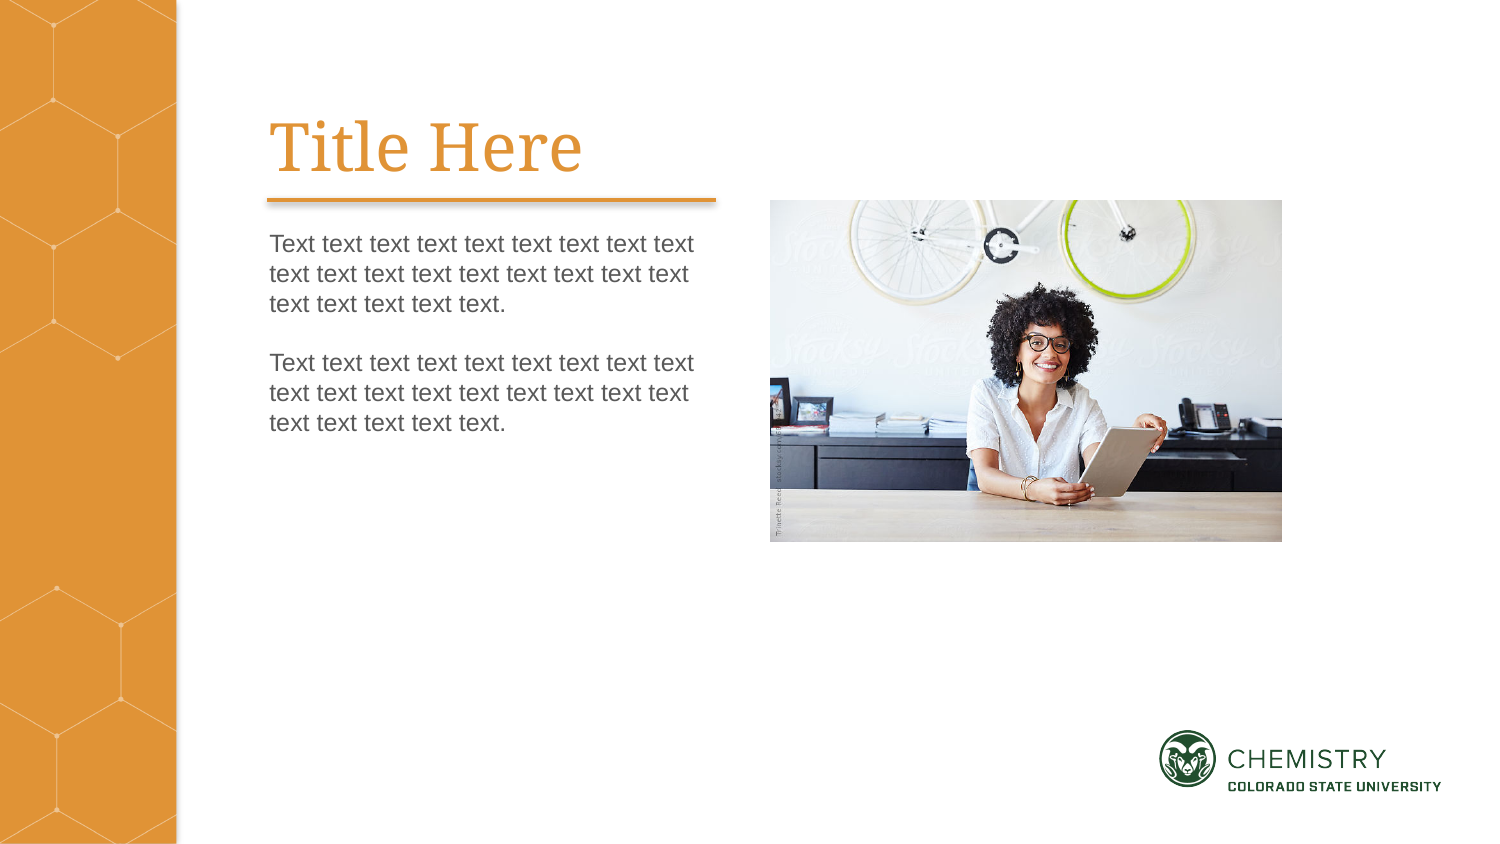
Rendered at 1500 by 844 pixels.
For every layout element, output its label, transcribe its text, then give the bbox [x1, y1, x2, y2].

text_box Text text text text text text text text text text text text text text text text text text text text text text text. Text text text text text text text text text text text text text text text text text text text text text text text. [254, 219, 752, 445]
text_box Title Here [254, 97, 862, 193]
picture [770, 199, 1282, 542]
picture [1138, 708, 1463, 813]
